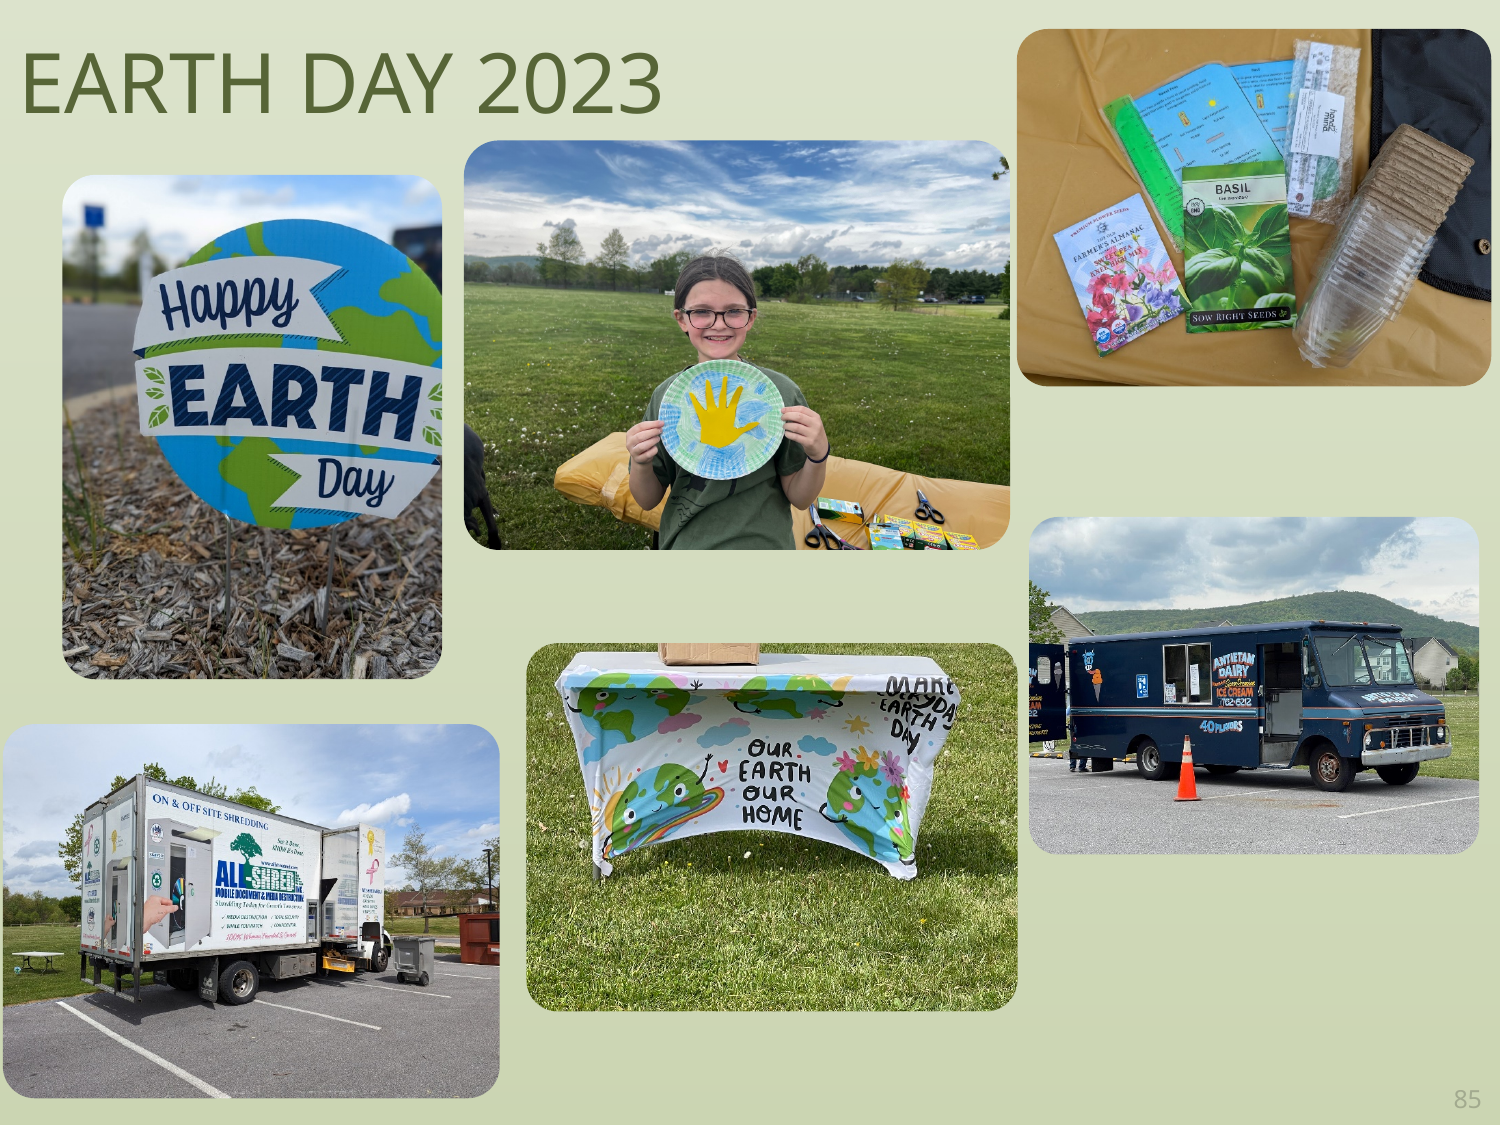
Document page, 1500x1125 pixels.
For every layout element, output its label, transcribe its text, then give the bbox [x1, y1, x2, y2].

picture [463, 140, 1011, 551]
slide_number 85 [1137, 895, 1498, 1125]
picture [62, 174, 443, 680]
picture [1016, 28, 1492, 387]
list Earth Day 2023 [3, 28, 1016, 148]
picture [2, 723, 500, 1099]
picture [526, 642, 1018, 1012]
list Earth Day 2023 [1492, 28, 1498, 148]
picture [1028, 516, 1480, 855]
